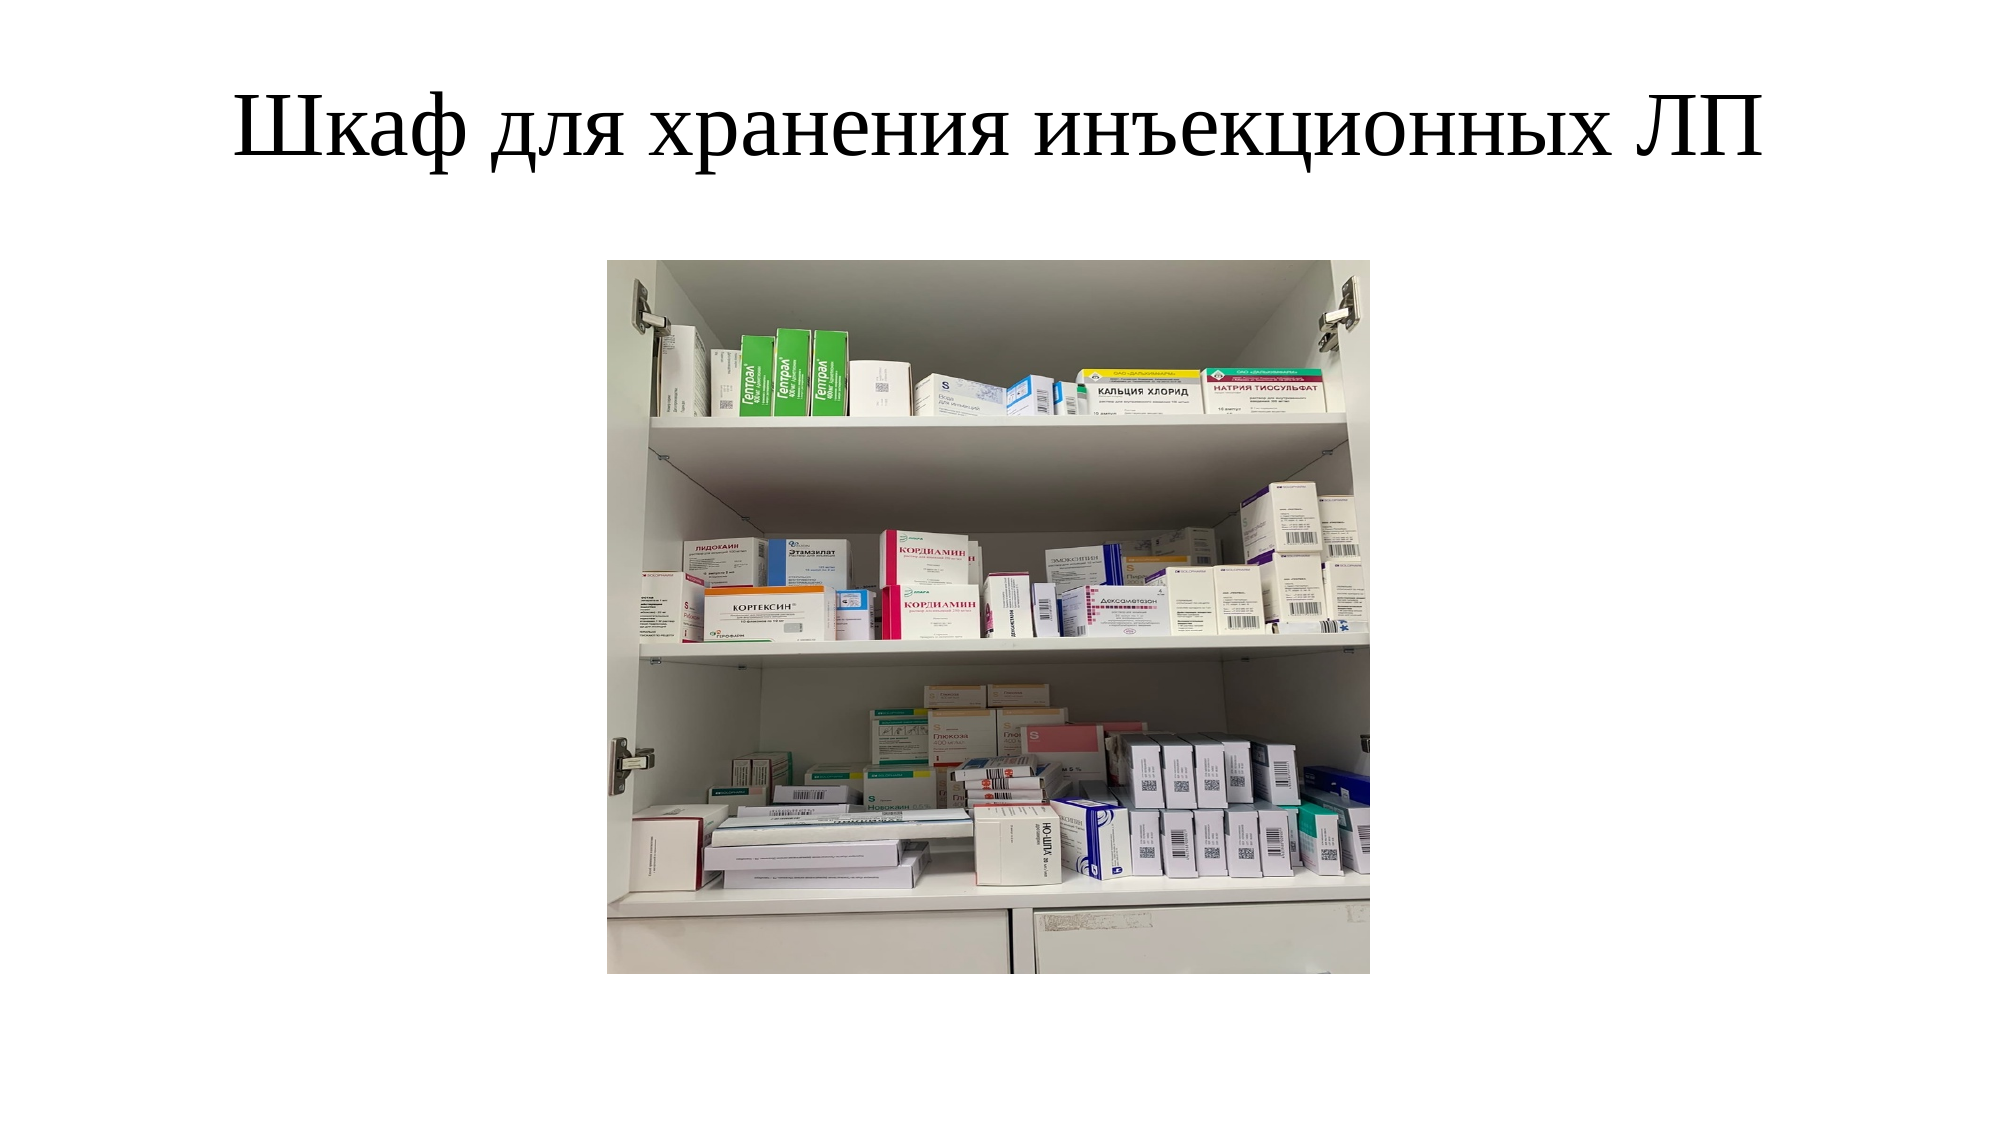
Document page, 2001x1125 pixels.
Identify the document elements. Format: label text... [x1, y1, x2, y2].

title Шкаф для хранения инъекционных ЛП [137, 59, 1863, 192]
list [607, 260, 1370, 974]
